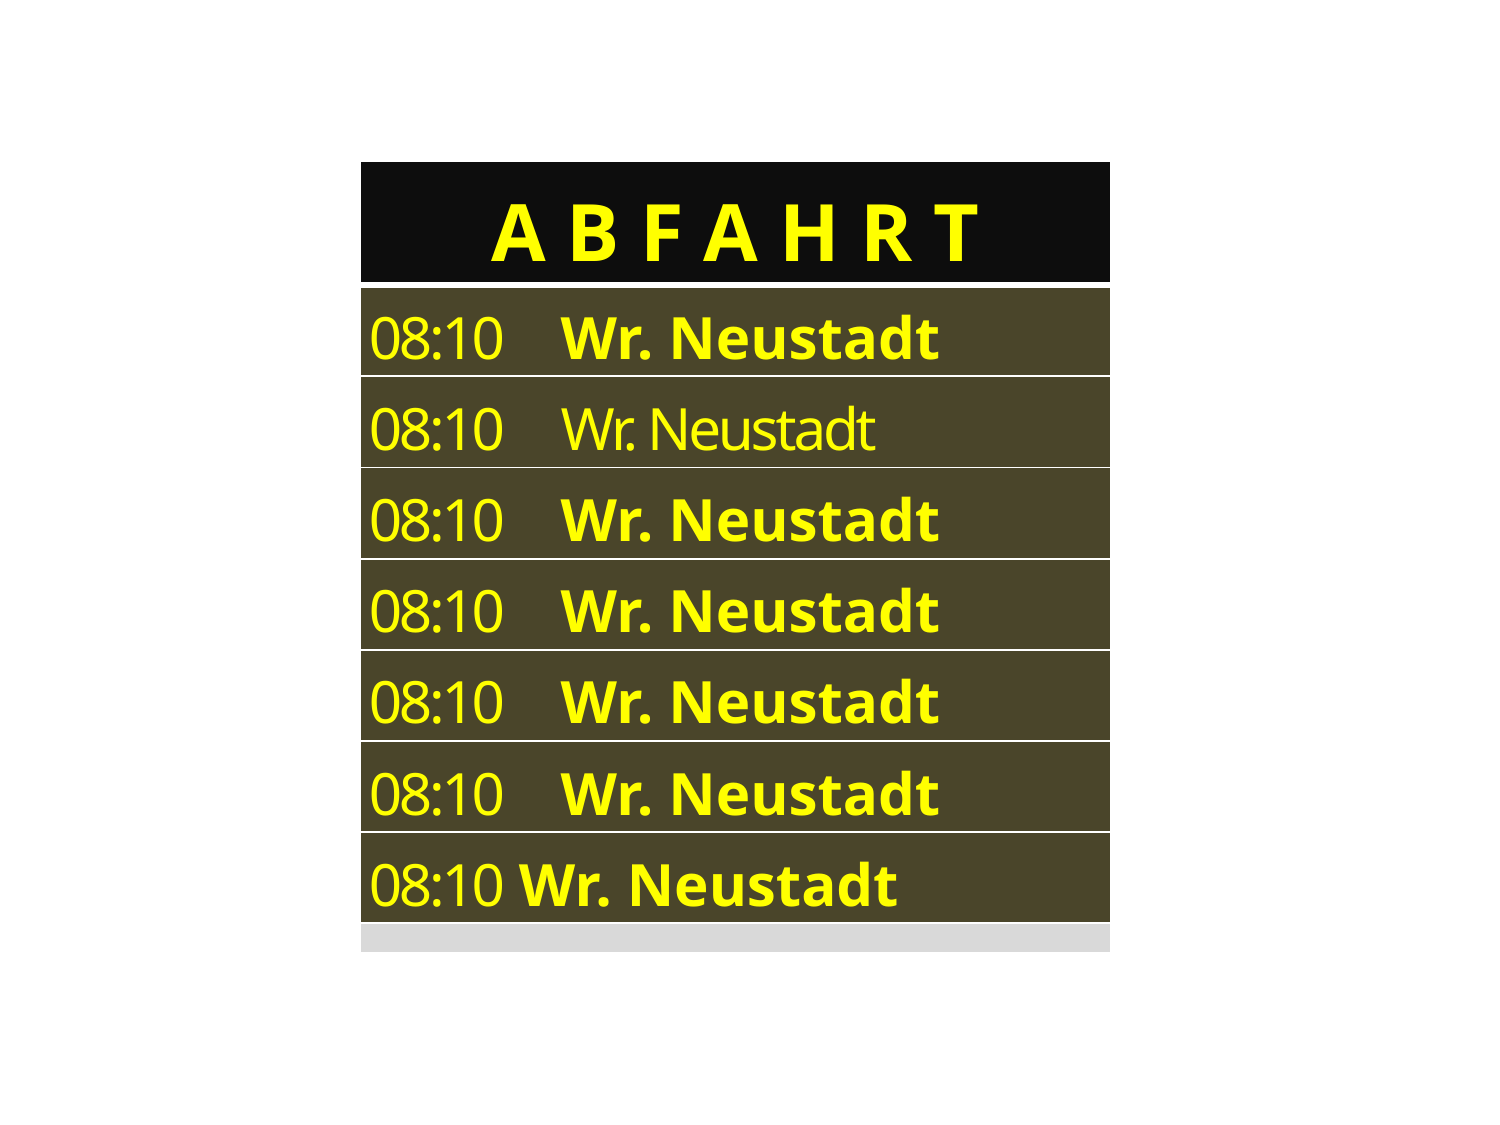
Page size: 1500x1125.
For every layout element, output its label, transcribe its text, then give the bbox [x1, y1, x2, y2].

table_cell 08:10 Wr. Neustadt [361, 288, 1110, 375]
table_cell 08:10 Wr. Neustadt [361, 651, 1110, 740]
table_cell [361, 924, 1110, 952]
table_cell 08:10 Wr. Neustadt [361, 377, 1110, 467]
table_cell 08:10 Wr. Neustadt [361, 833, 1110, 922]
table_header ABFAHRT [361, 162, 1110, 282]
table_cell 08:10 Wr. Neustadt [361, 560, 1110, 649]
table_cell 08:10 Wr. Neustadt [361, 468, 1110, 558]
table_cell 08:10 Wr. Neustadt [361, 742, 1110, 831]
